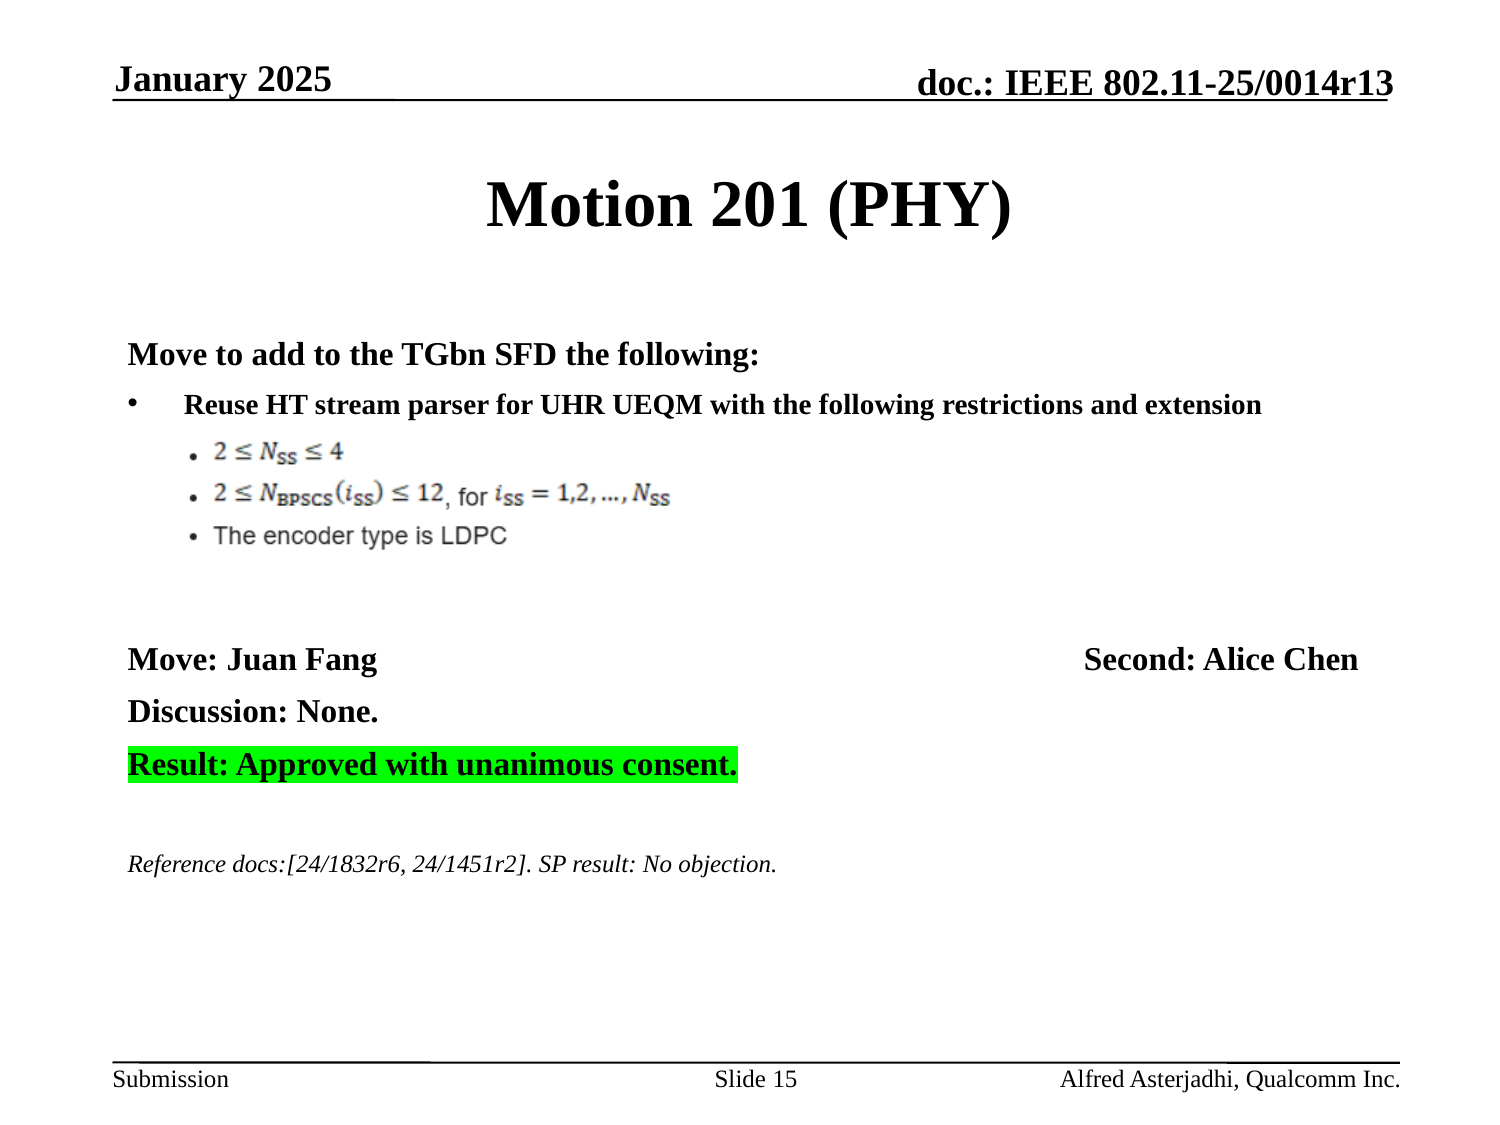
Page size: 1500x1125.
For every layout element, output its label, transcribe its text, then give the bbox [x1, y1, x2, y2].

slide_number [114, 54, 423, 100]
footer Alfred Asterjadhi, Qualcomm Inc. [878, 1061, 1402, 1093]
list Move to add to the TGbn SFD the following: Reuse HT stream parser for UHR UEQM with the following restrictions and extension Move: Juan Fang Second: Alice Chen Discussion: None. Result: Approved with unanimous consent. Reference docs:[24/1832r6, 24/1451r2]. SP result: No objection. [112, 324, 1388, 1063]
title Motion 201 (PHY) [112, 112, 1388, 288]
slide_number Slide 15 [712, 1061, 800, 1123]
picture [175, 437, 714, 554]
